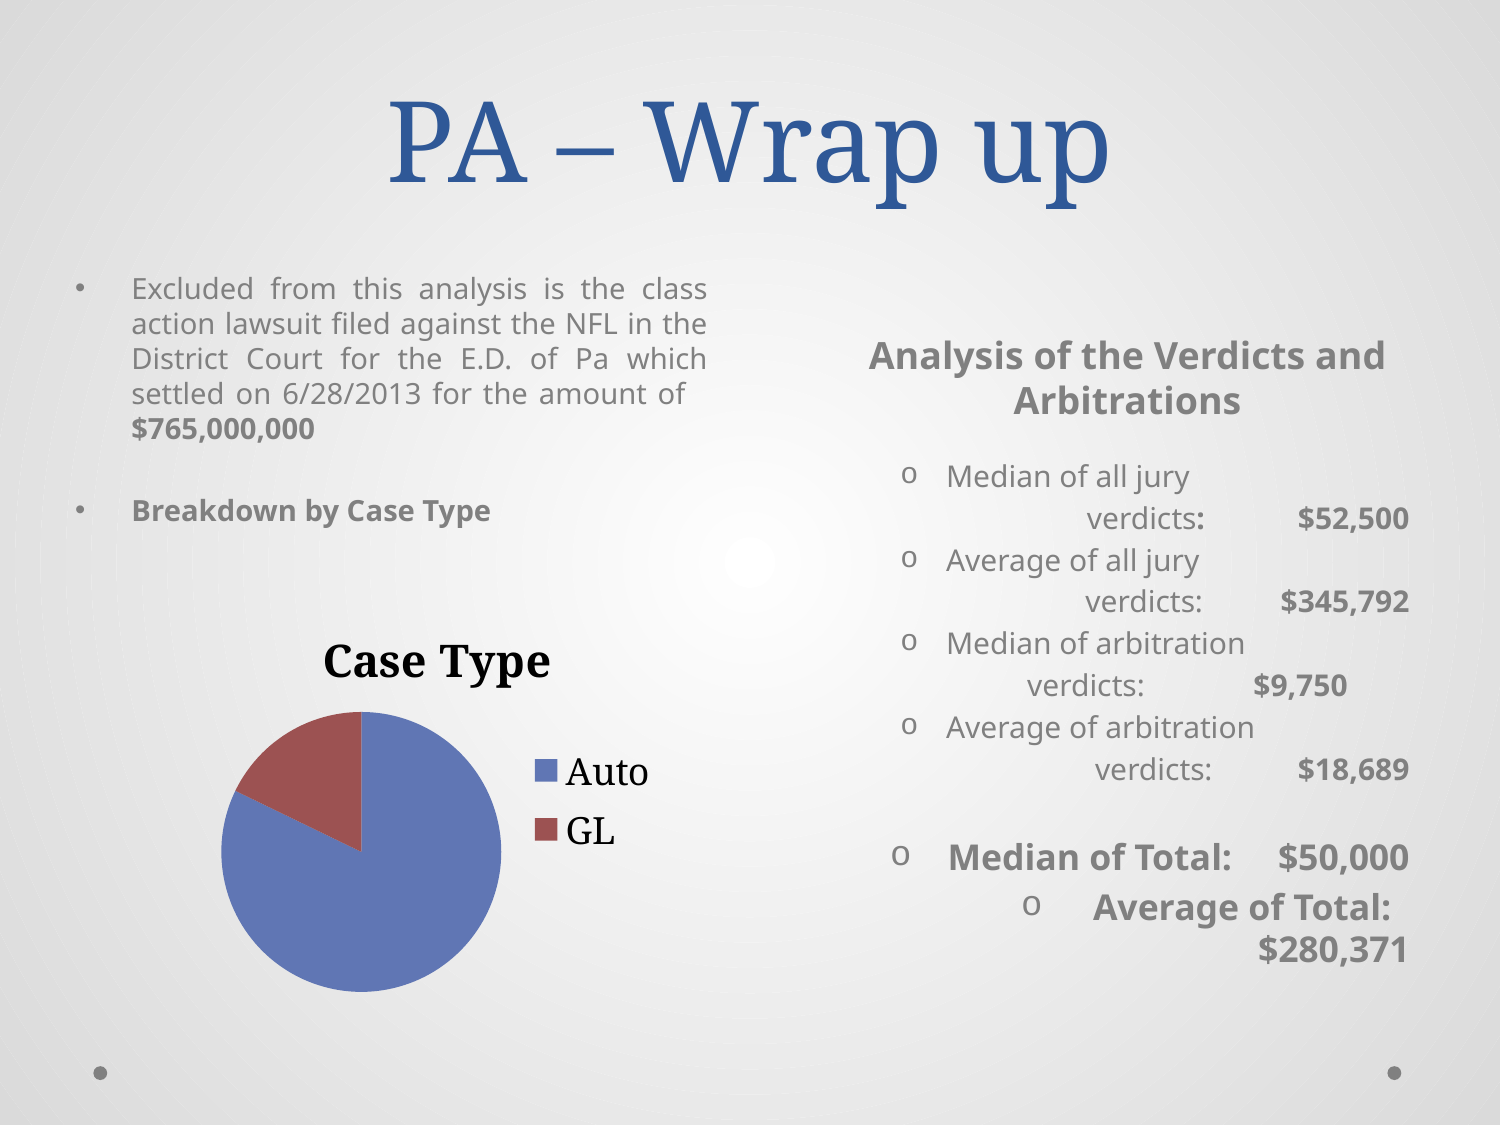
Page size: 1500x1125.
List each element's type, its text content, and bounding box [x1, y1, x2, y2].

chart [199, 599, 676, 1001]
list Analysis of the Verdicts and Arbitrations Median of all jury verdicts: $52,500 Average of all jury verdicts: $345,792 Median of arbitration verdicts: $9,750 Average of arbitration verdicts: $18,689 Median of Total: $50,000 Average of Total: $280,371 [812, 324, 1425, 1005]
list Excluded from this analysis is the class action lawsuit filed against the NFL in the District Court for the E.D. of Pa which settled on 6/28/2013 for the amount of $765,000,000 Breakdown by Case Type [60, 262, 723, 1005]
title PA – Wrap up [75, 24, 1425, 213]
